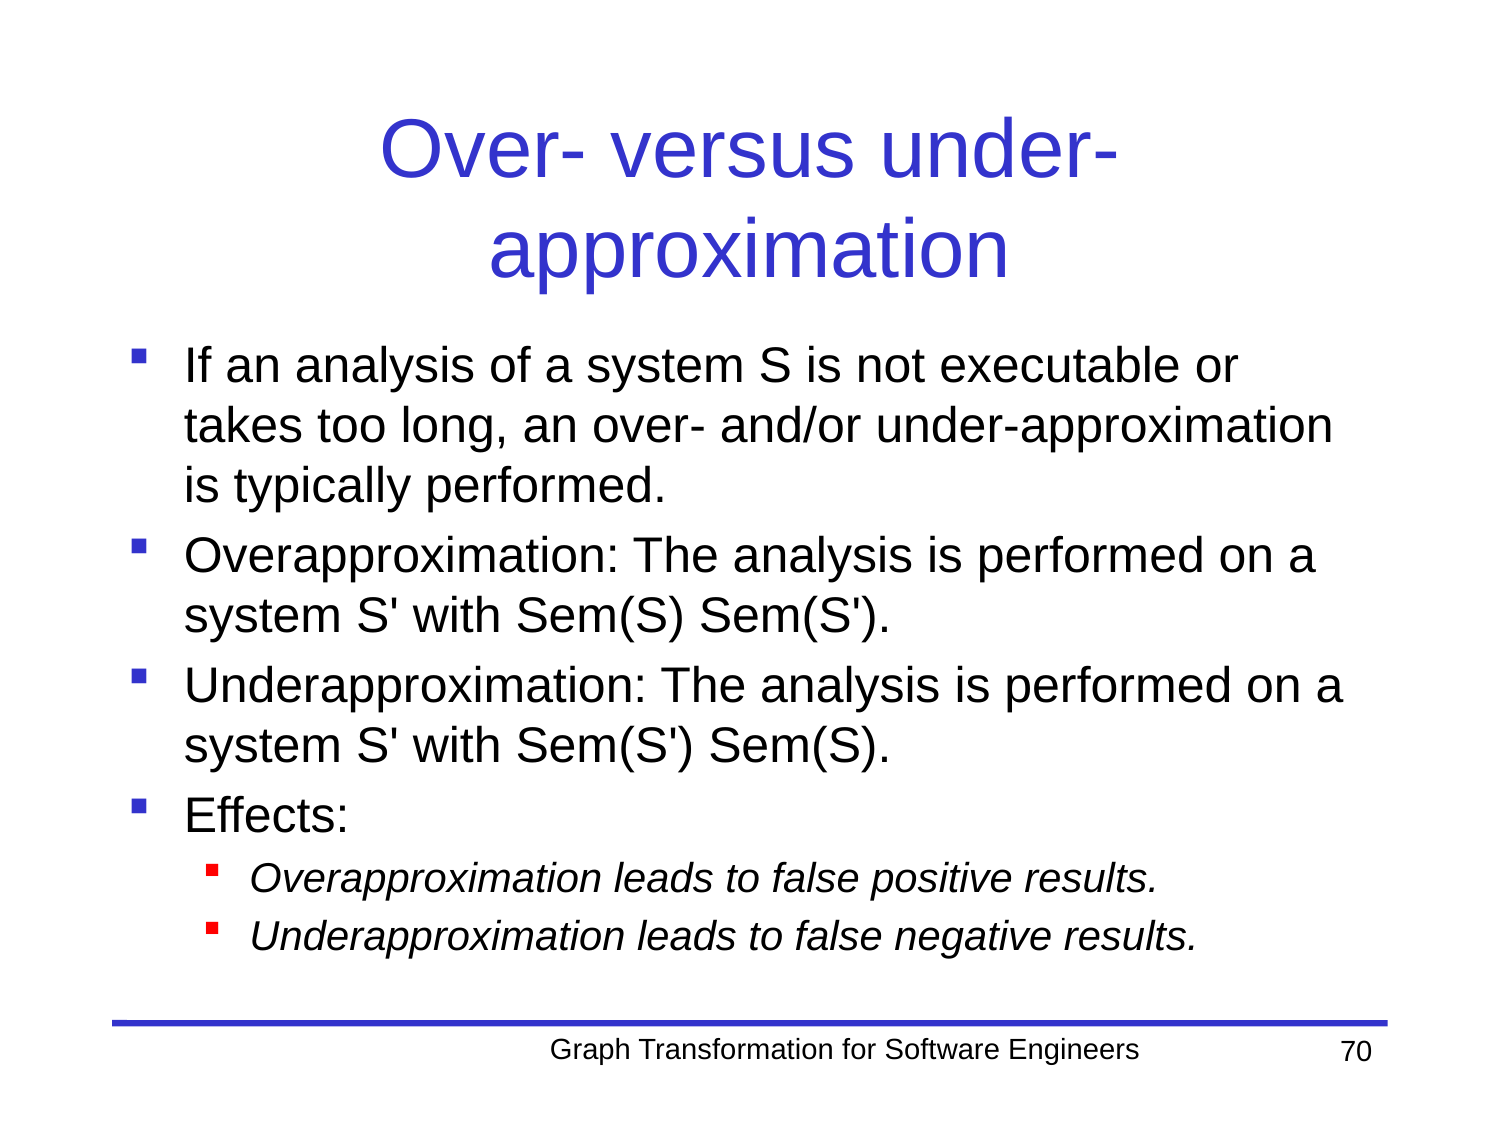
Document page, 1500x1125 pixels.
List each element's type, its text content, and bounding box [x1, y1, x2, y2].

footer Graph Transformation for Software Engineers [407, 1023, 1283, 1099]
slide_number 70 [1074, 1025, 1388, 1100]
title Over- versus under-approximation [112, 99, 1388, 288]
